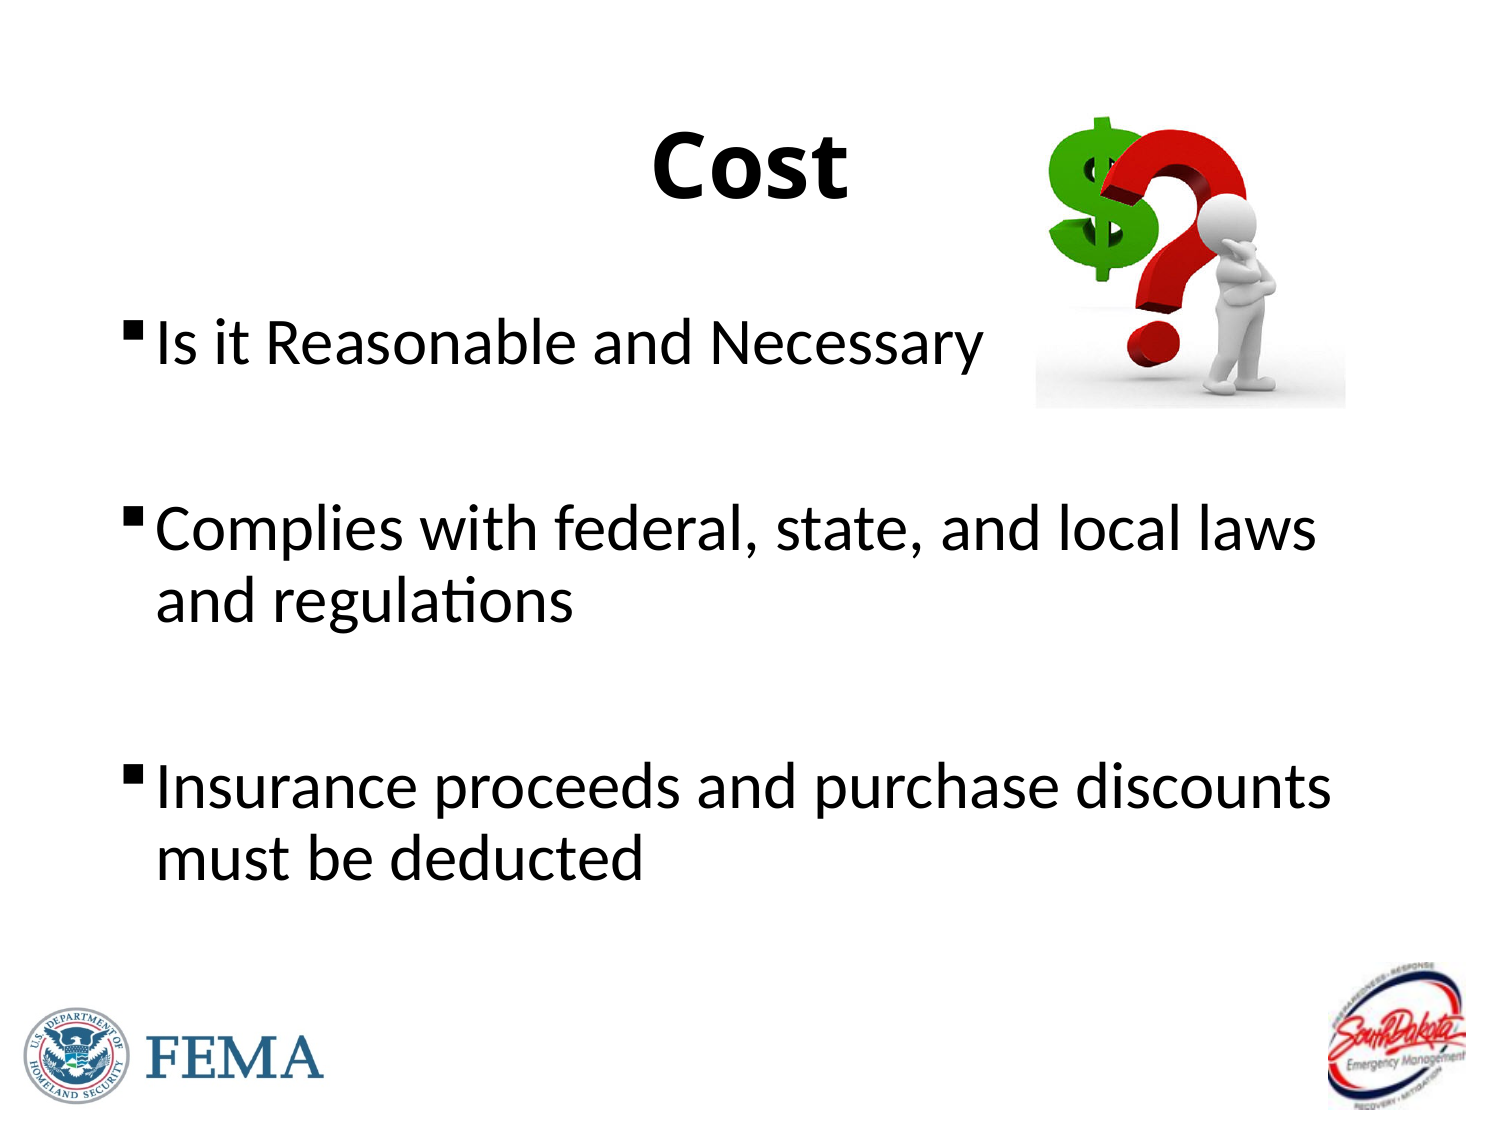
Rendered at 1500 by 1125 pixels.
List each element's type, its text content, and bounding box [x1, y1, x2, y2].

title Cost [103, 59, 1397, 278]
picture [1328, 962, 1466, 1110]
picture [12, 999, 332, 1110]
list Is it Reasonable and Necessary Complies with federal, state, and local laws and regulations Insurance proceeds and purchase discounts must be deducted [103, 299, 1397, 1014]
picture [1033, 107, 1346, 409]
